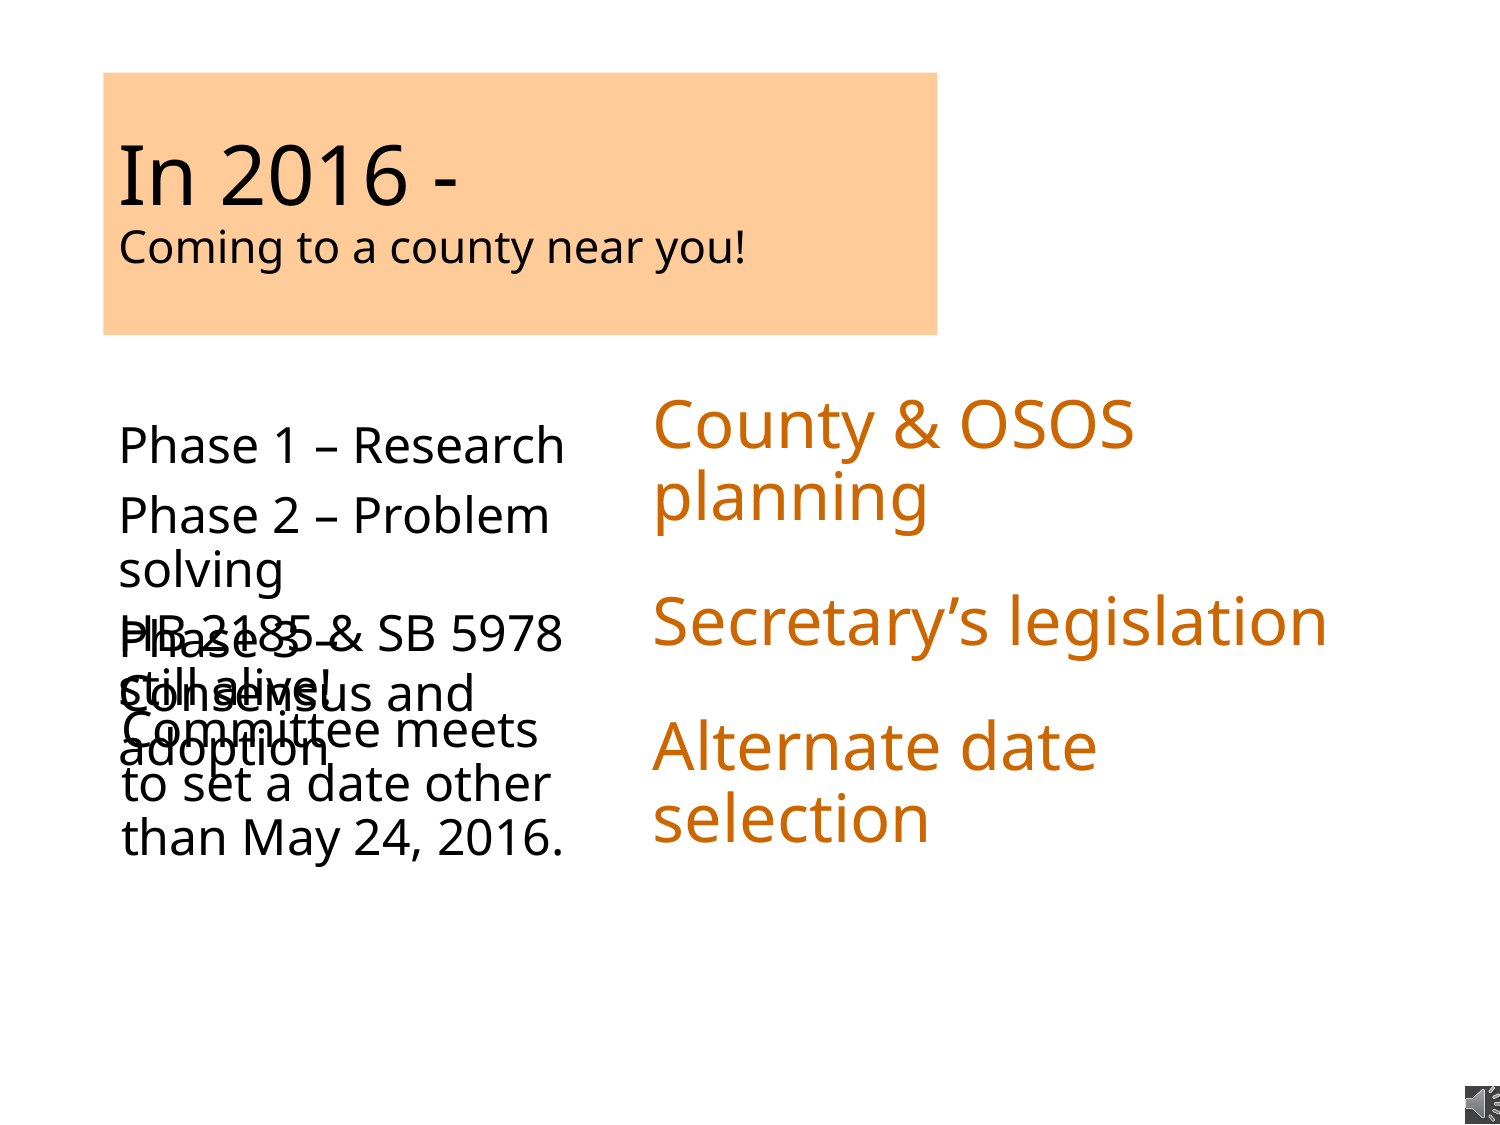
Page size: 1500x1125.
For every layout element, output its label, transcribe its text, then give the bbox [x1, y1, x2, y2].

list Phase 1 – Research Phase 2 – Problem solving Phase 3 – Consensus and adoption [103, 337, 588, 525]
picture [1464, 1085, 1500, 1125]
text_box HB 2185 & SB 5978 still alive! [103, 525, 588, 733]
title In 2016 - Coming to a county near you! [103, 72, 938, 335]
list County & OSOS planning Secretary’s legislation Alternate date selection [637, 287, 1398, 962]
text_box Committee meets to set a date other than May 24, 2016. [106, 621, 590, 858]
